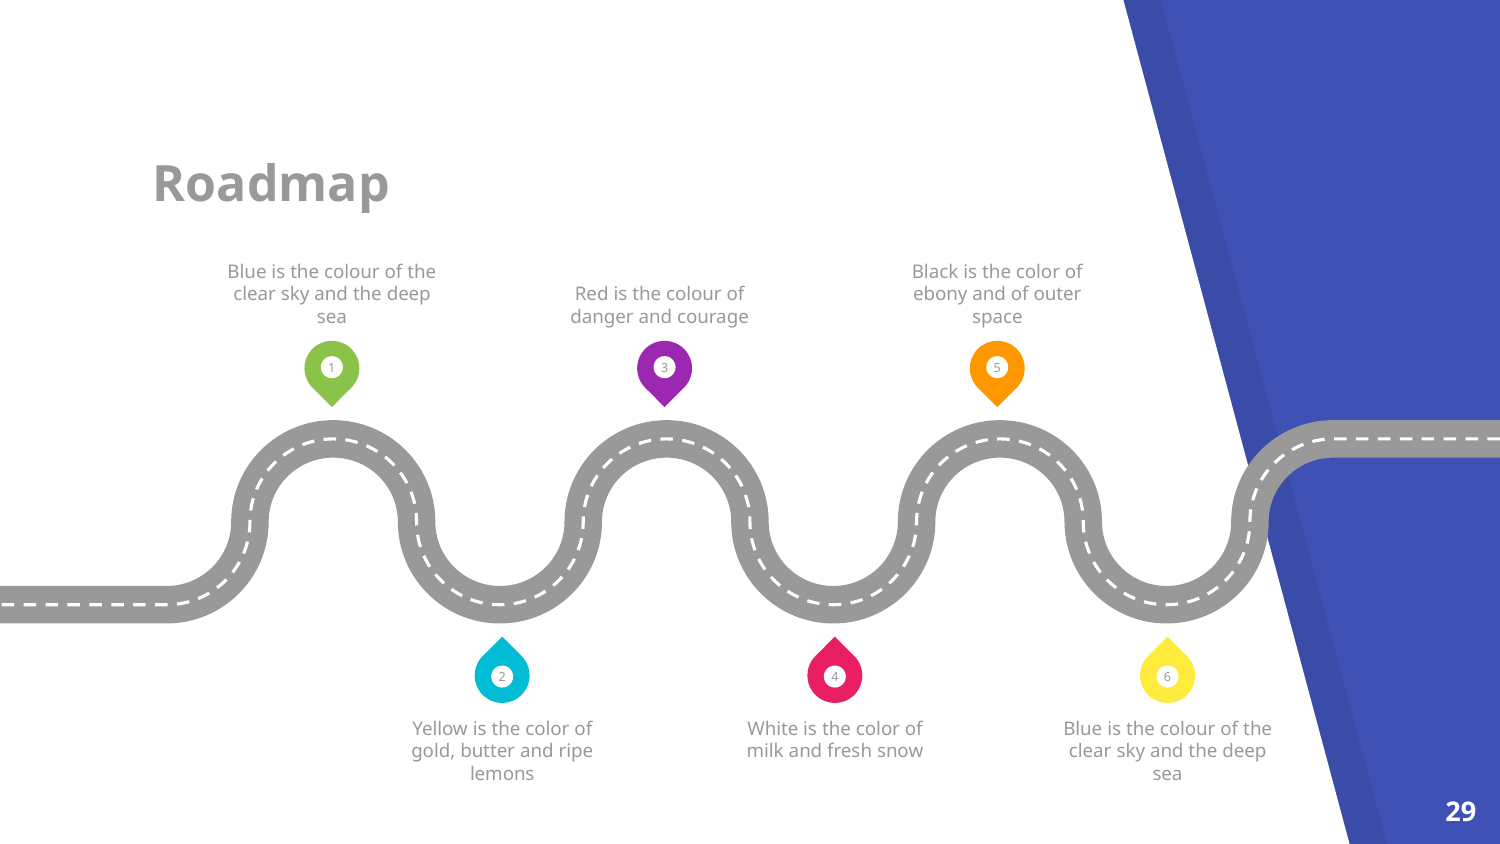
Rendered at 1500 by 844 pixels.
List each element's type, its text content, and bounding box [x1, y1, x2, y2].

text_box [0, 438, 1500, 605]
text_box Red is the colour of danger and courage [553, 239, 765, 328]
text_box White is the color of milk and fresh snow [729, 716, 941, 804]
slide_number ‹#› [1401, 779, 1492, 844]
text_box Blue is the colour of the clear sky and the deep sea [1062, 716, 1273, 804]
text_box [292, 329, 371, 408]
text_box Blue is the colour of the clear sky and the deep sea [226, 239, 438, 328]
text_box Yellow is the color of gold, butter and ripe lemons [396, 716, 608, 804]
title Roadmap [137, 159, 926, 227]
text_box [463, 636, 542, 715]
text_box Black is the color of ebony and of outer space [891, 239, 1103, 328]
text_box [1128, 636, 1207, 715]
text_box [958, 329, 1037, 408]
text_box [795, 636, 874, 715]
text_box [625, 329, 704, 408]
